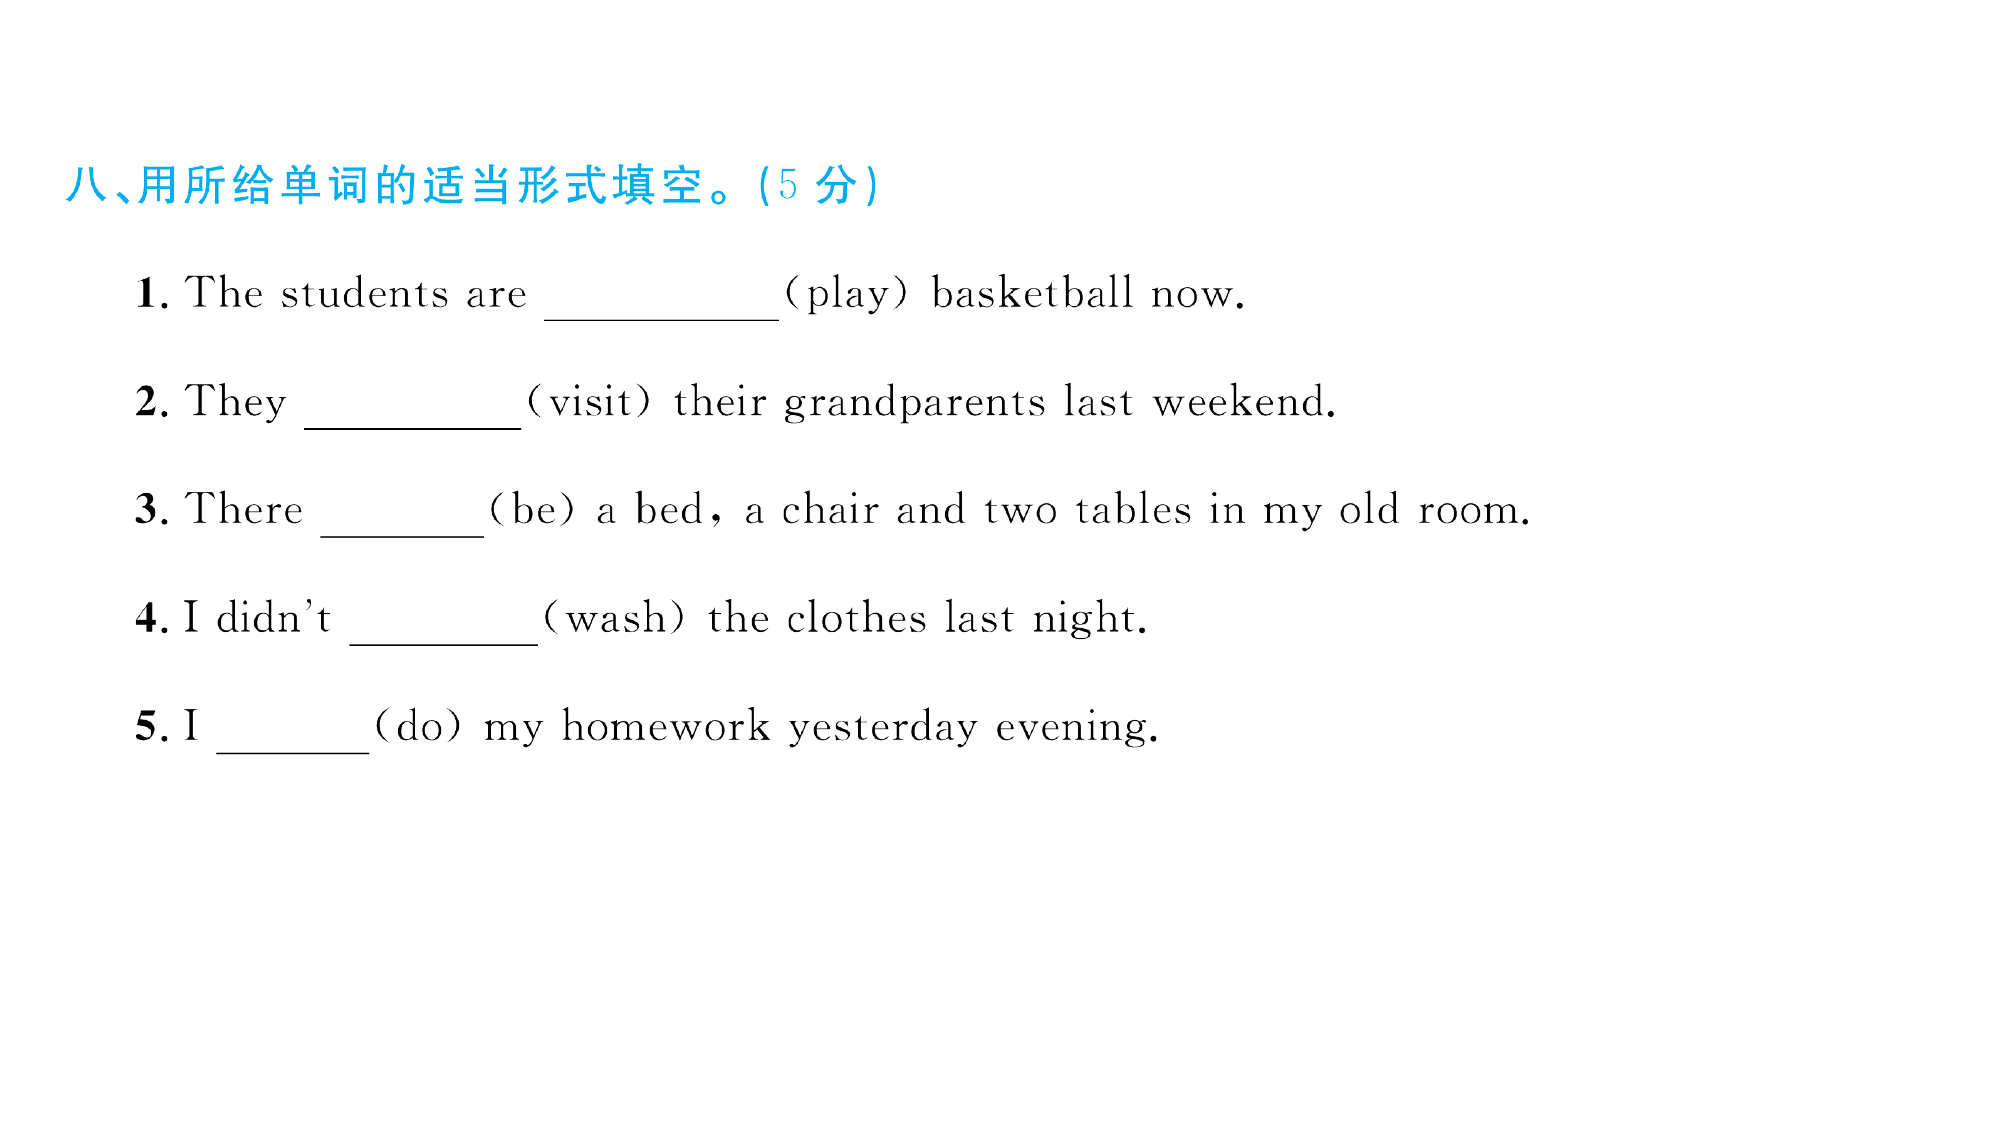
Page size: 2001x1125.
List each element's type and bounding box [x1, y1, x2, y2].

picture [60, 129, 1951, 784]
